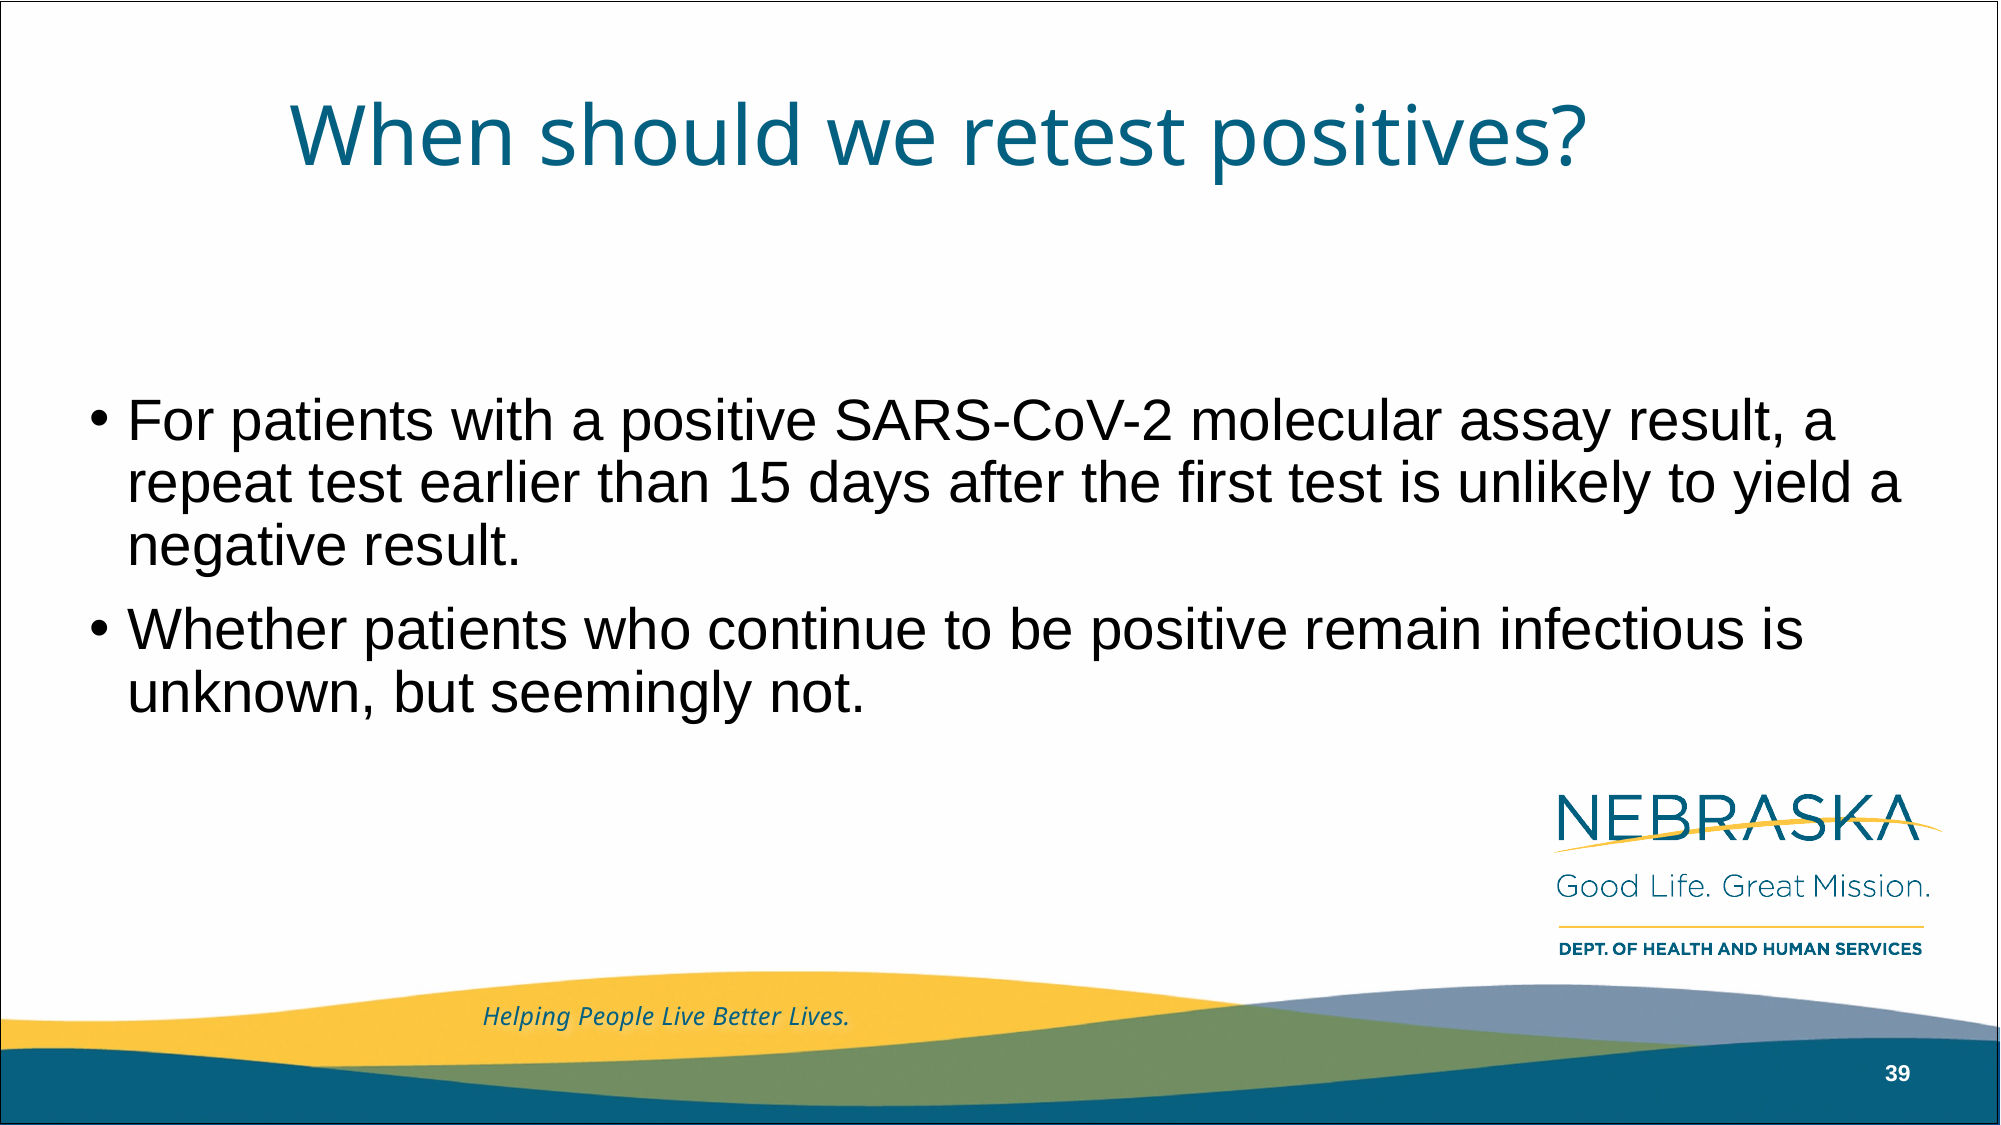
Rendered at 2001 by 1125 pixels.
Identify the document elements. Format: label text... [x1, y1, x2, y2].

title When should we retest positives? [75, 45, 1805, 233]
text_box For patients with a positive SARS-CoV-2 molecular assay result, a repeat test earlier than 15 days after the first test is unlikely to yield a negative result. Whether patients who continue to be positive remain infectious is unknown, but seemingly not. [75, 382, 1936, 1125]
picture [1, 2, 1997, 1050]
picture [0, 0, 2001, 1125]
